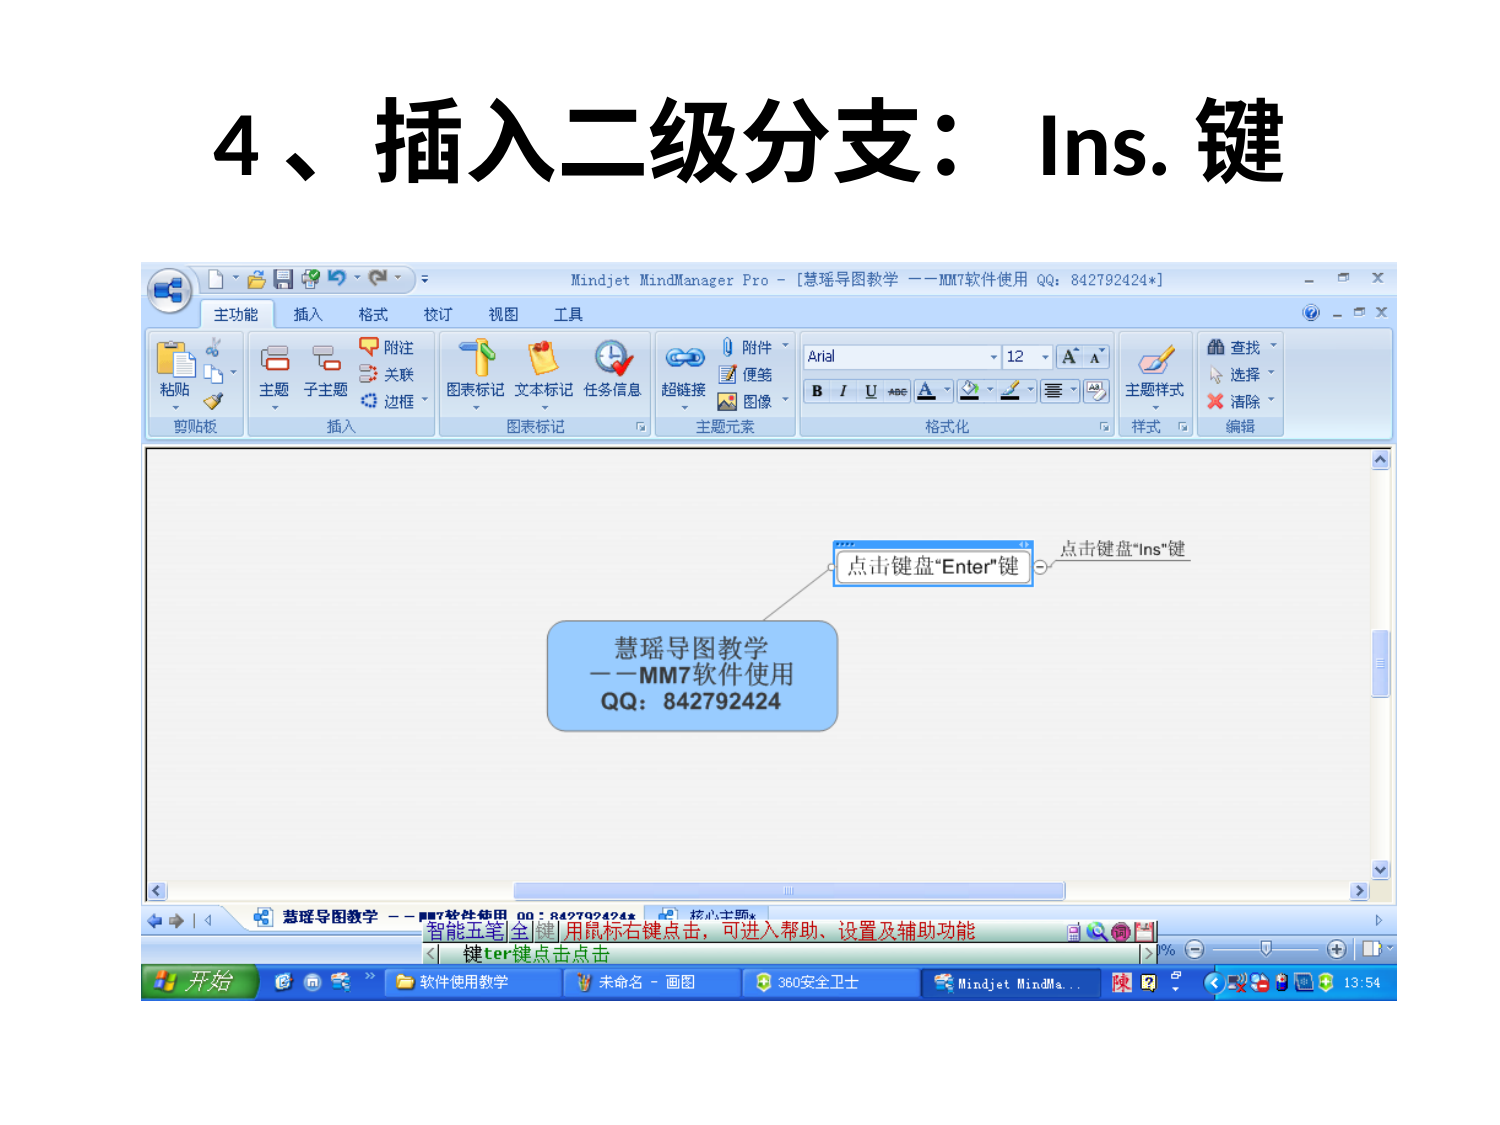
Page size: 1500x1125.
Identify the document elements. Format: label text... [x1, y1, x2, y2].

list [140, 262, 1397, 1001]
title 4、插入二级分支：Ins.键 [75, 45, 1425, 233]
